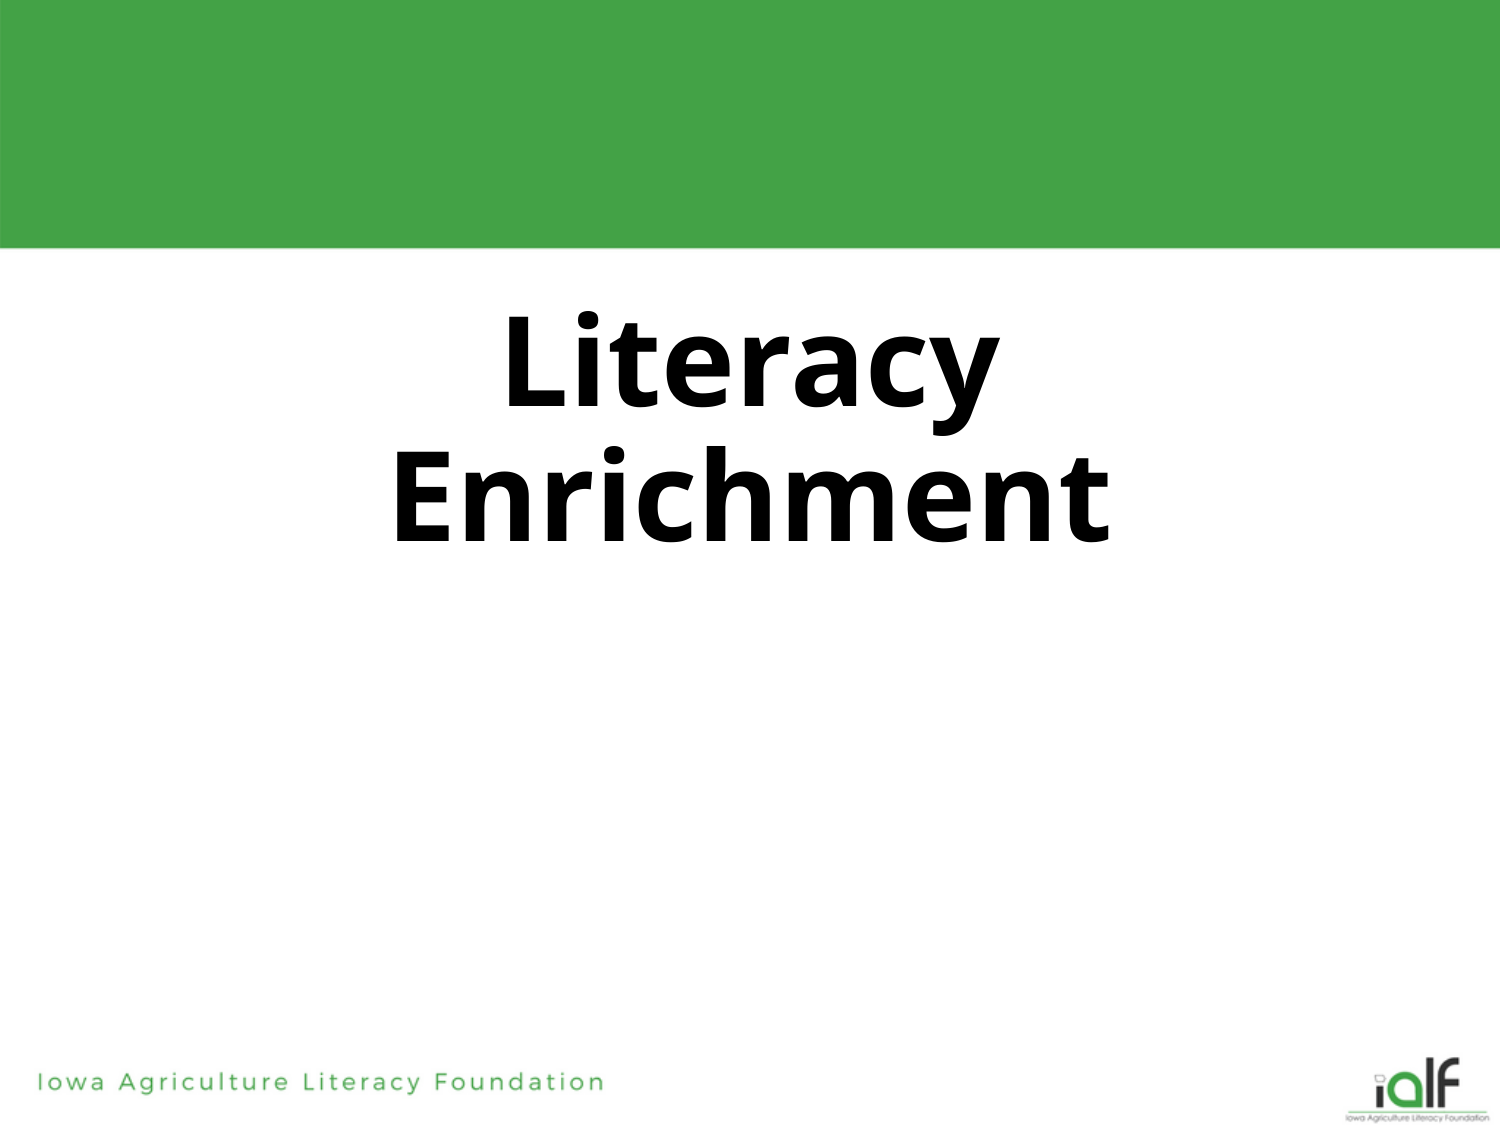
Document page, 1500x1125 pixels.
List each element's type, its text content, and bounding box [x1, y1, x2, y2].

title Literacy Enrichment [112, 184, 1388, 576]
picture [0, 0, 1500, 1125]
